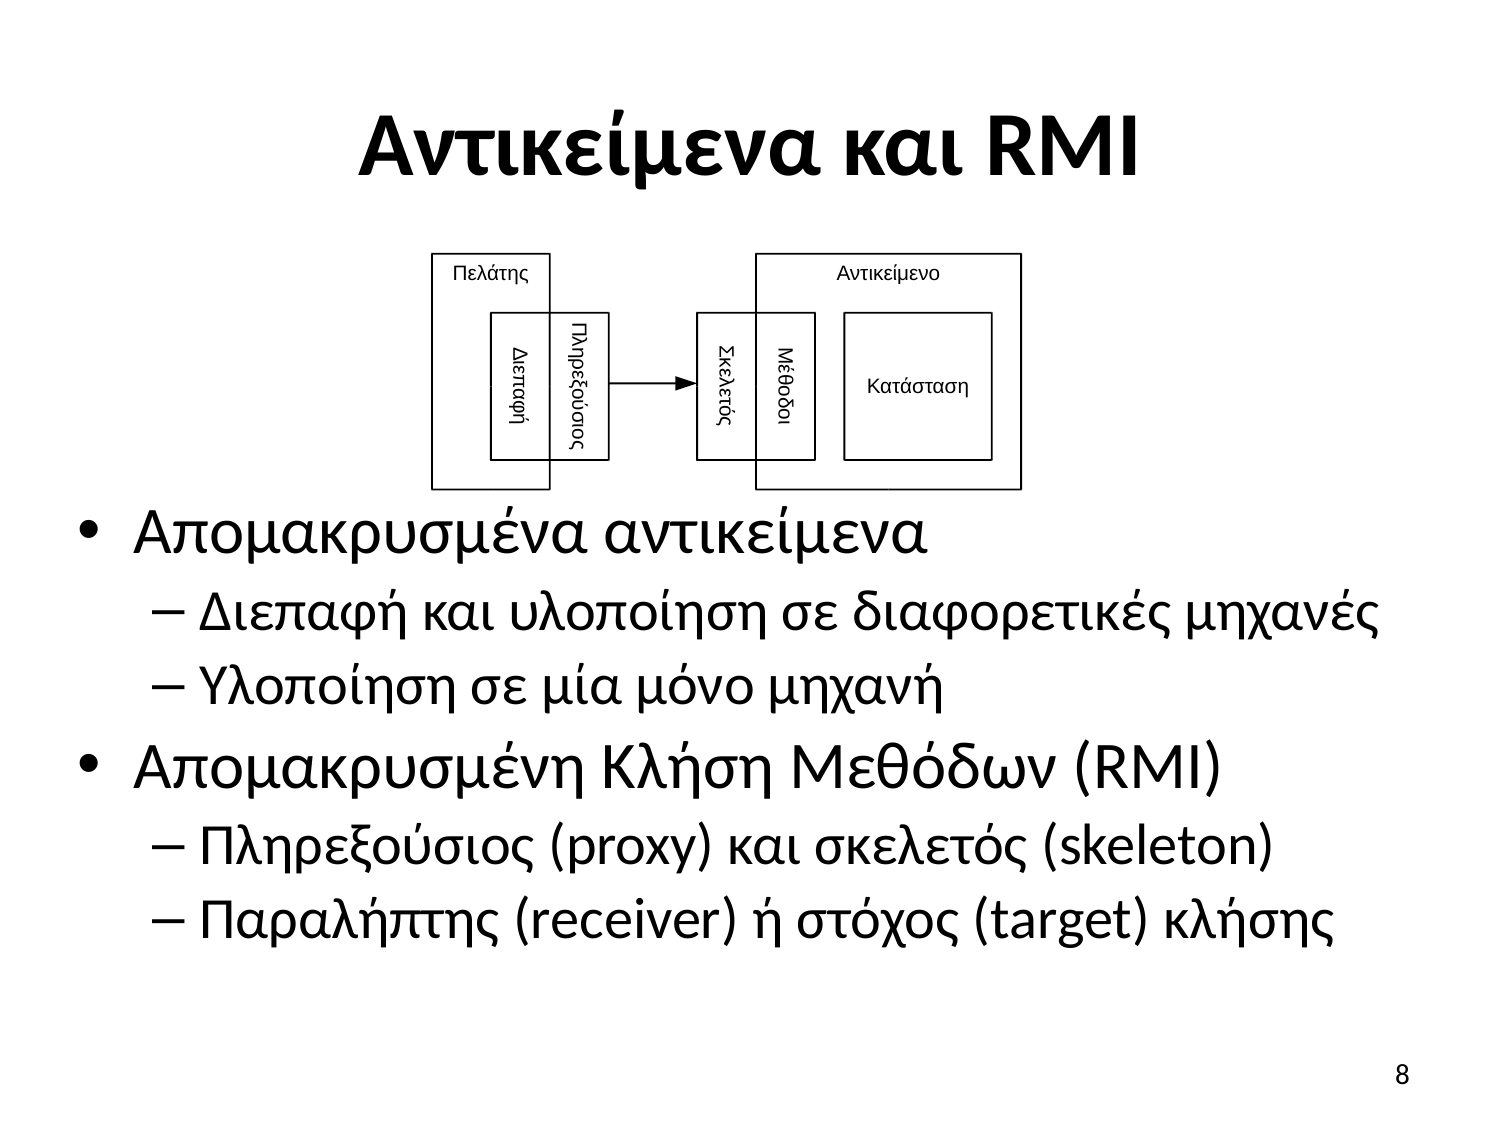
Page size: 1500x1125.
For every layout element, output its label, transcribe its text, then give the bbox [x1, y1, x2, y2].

title Αντικείμενα και RMI [75, 45, 1425, 233]
list Απομακρυσμένα αντικείμενα Διεπαφή και υλοποίηση σε διαφορετικές μηχανές Υλοποίηση σε μία μόνο μηχανή Απομακρυσμένη Κλήση Μεθόδων (RMI) Πληρεξούσιος (proxy) και σκελετός (skeleton) Παραλήπτης (receiver) ή στόχος (target) κλήσης [62, 488, 1438, 1083]
picture [430, 252, 1025, 492]
slide_number 8 [1074, 1042, 1425, 1103]
